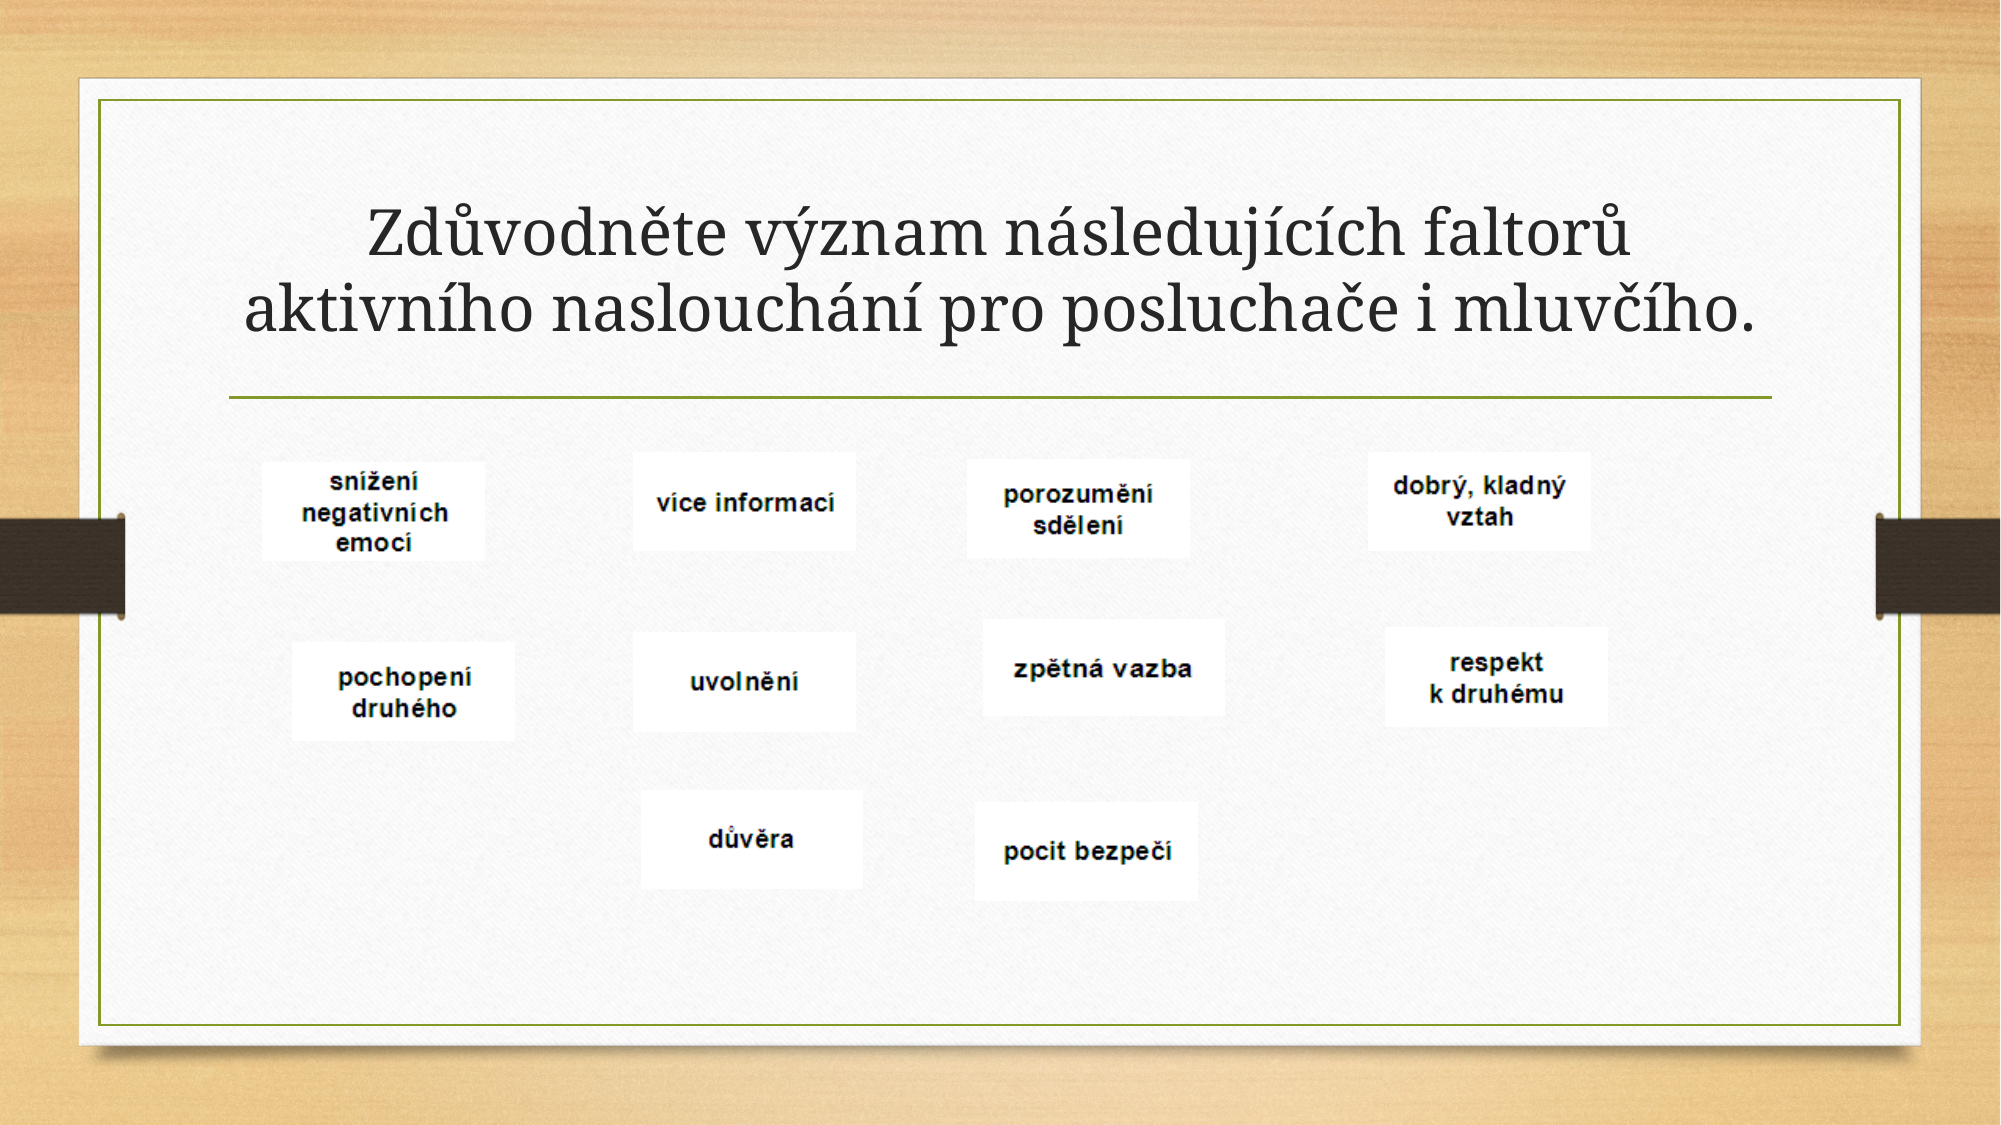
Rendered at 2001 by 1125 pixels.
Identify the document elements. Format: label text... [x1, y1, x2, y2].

title Zdůvodněte význam následujících faltorů aktivního naslouchání pro posluchače i mluvčího. [212, 161, 1788, 375]
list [633, 632, 856, 732]
picture [0, 0, 2001, 1125]
